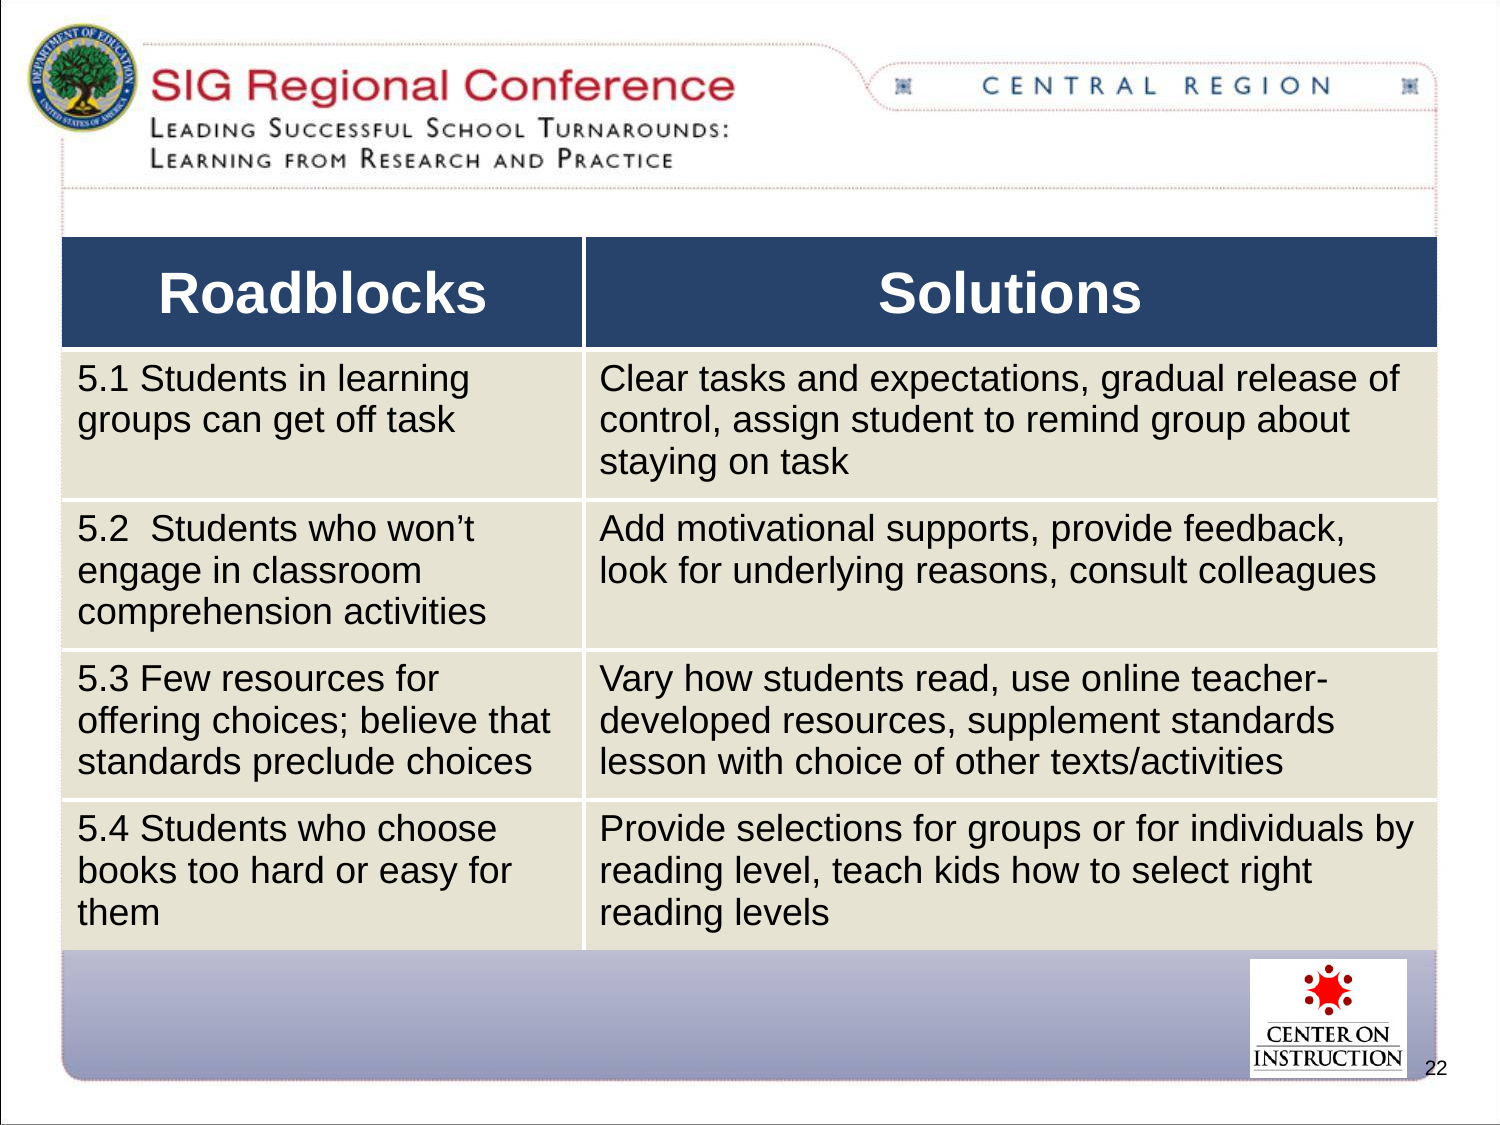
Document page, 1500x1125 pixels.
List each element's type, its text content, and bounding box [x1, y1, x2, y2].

table_header Roadblocks [62, 237, 582, 347]
table_cell Vary how students read, use online teacher-developed resources, supplement standards lesson with choice of other texts/activities [586, 652, 1437, 798]
table_cell 5.4 Students who choose books too hard or easy for them [62, 802, 582, 950]
table_cell Add motivational supports, provide feedback, look for underlying reasons, consult colleagues [586, 502, 1437, 648]
table_cell Clear tasks and expectations, gradual release of control, assign student to remind group about staying on task [586, 352, 1437, 498]
table_cell 5.1 Students in learning groups can get off task [62, 352, 582, 498]
table_cell 5.3 Few resources for offering choices; believe that standards preclude choices [62, 652, 582, 798]
text_box 22 [1399, 1047, 1463, 1088]
picture [0, 0, 1500, 1125]
table_cell 5.2 Students who won’t engage in classroom comprehension activities [62, 502, 582, 648]
table_header Solutions [586, 237, 1437, 347]
table_cell Provide selections for groups or for individuals by reading level, teach kids how to select right reading levels [586, 802, 1437, 950]
